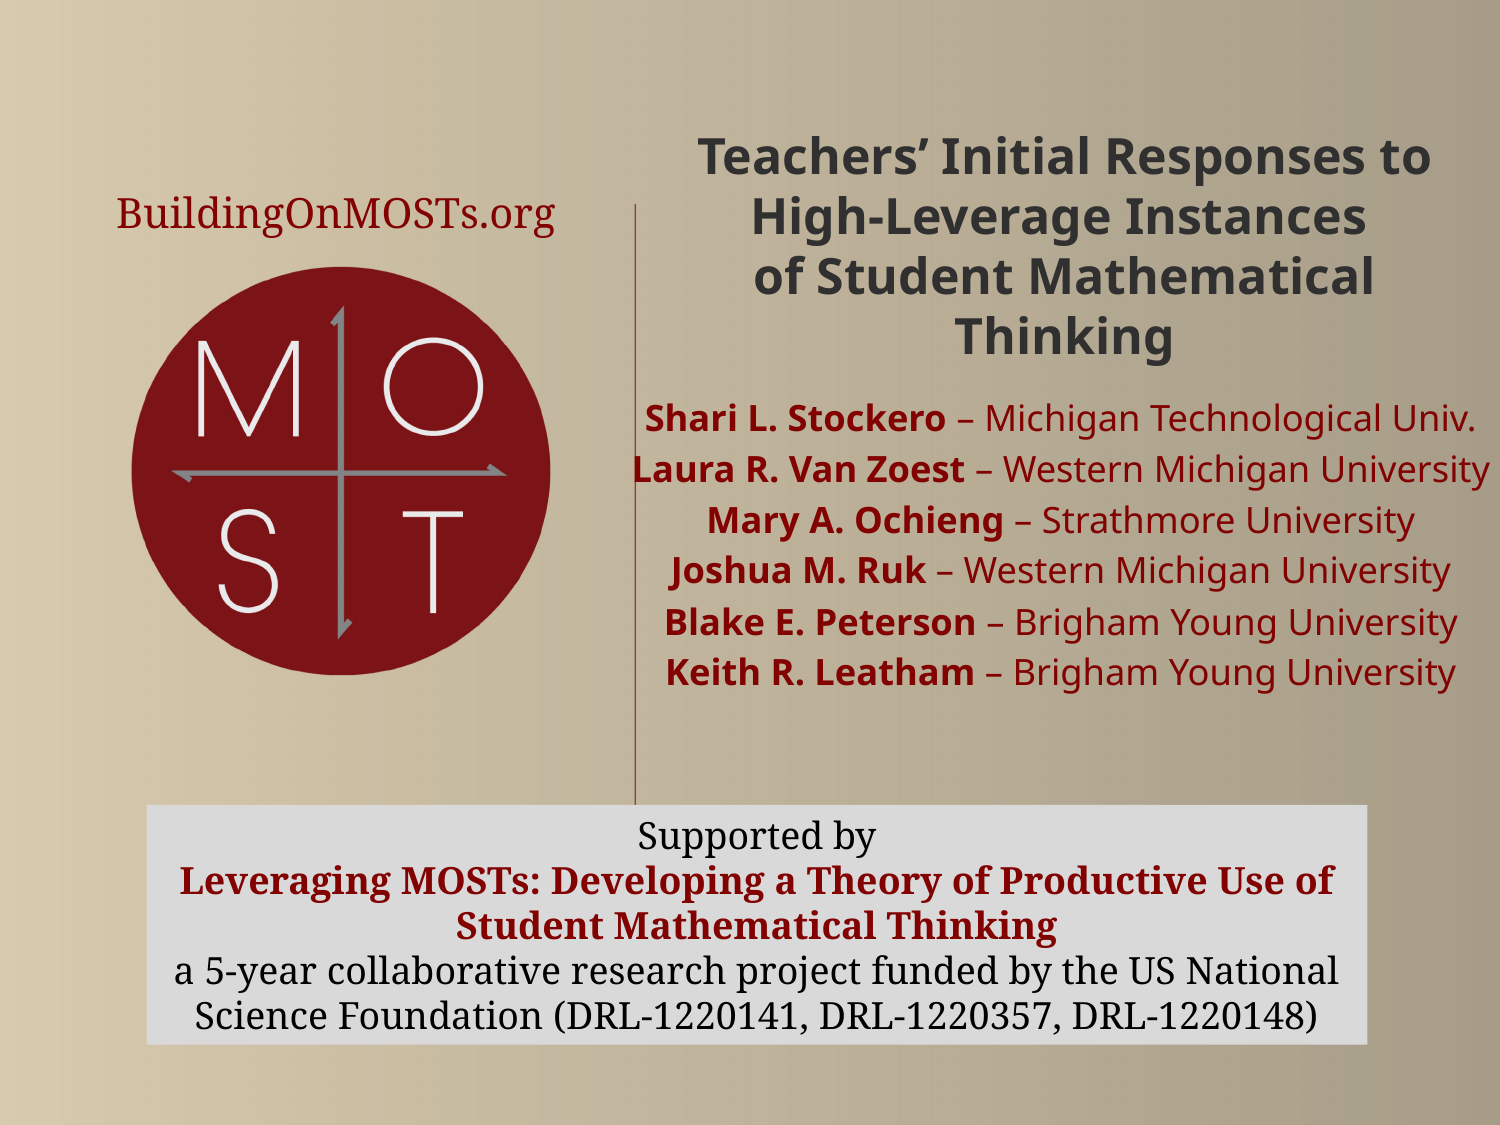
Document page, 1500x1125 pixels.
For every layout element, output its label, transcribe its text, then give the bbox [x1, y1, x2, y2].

title Teachers’ Initial Responses to High-Leverage Instances of Student Mathematical Thinking [630, 92, 1500, 387]
subtitle Shari L. Stockero – Michigan Technological Univ. Laura R. Van Zoest – Western Michigan University Mary A. Ochieng – Strathmore University Joshua M. Ruk – Western Michigan University Blake E. Peterson – Brigham Young University Keith R. Leatham – Brigham Young University [613, 387, 1500, 739]
text_box BuildingOnMOSTs.org [101, 179, 571, 245]
picture [0, 0, 1500, 1125]
text_box Supported by Leveraging MOSTs: Developing a Theory of Productive Use of Student Mathematical Thinking a 5-year collaborative research project funded by the US National Science Foundation (DRL-1220141, DRL-1220357, DRL-1220148) [146, 804, 1368, 1045]
